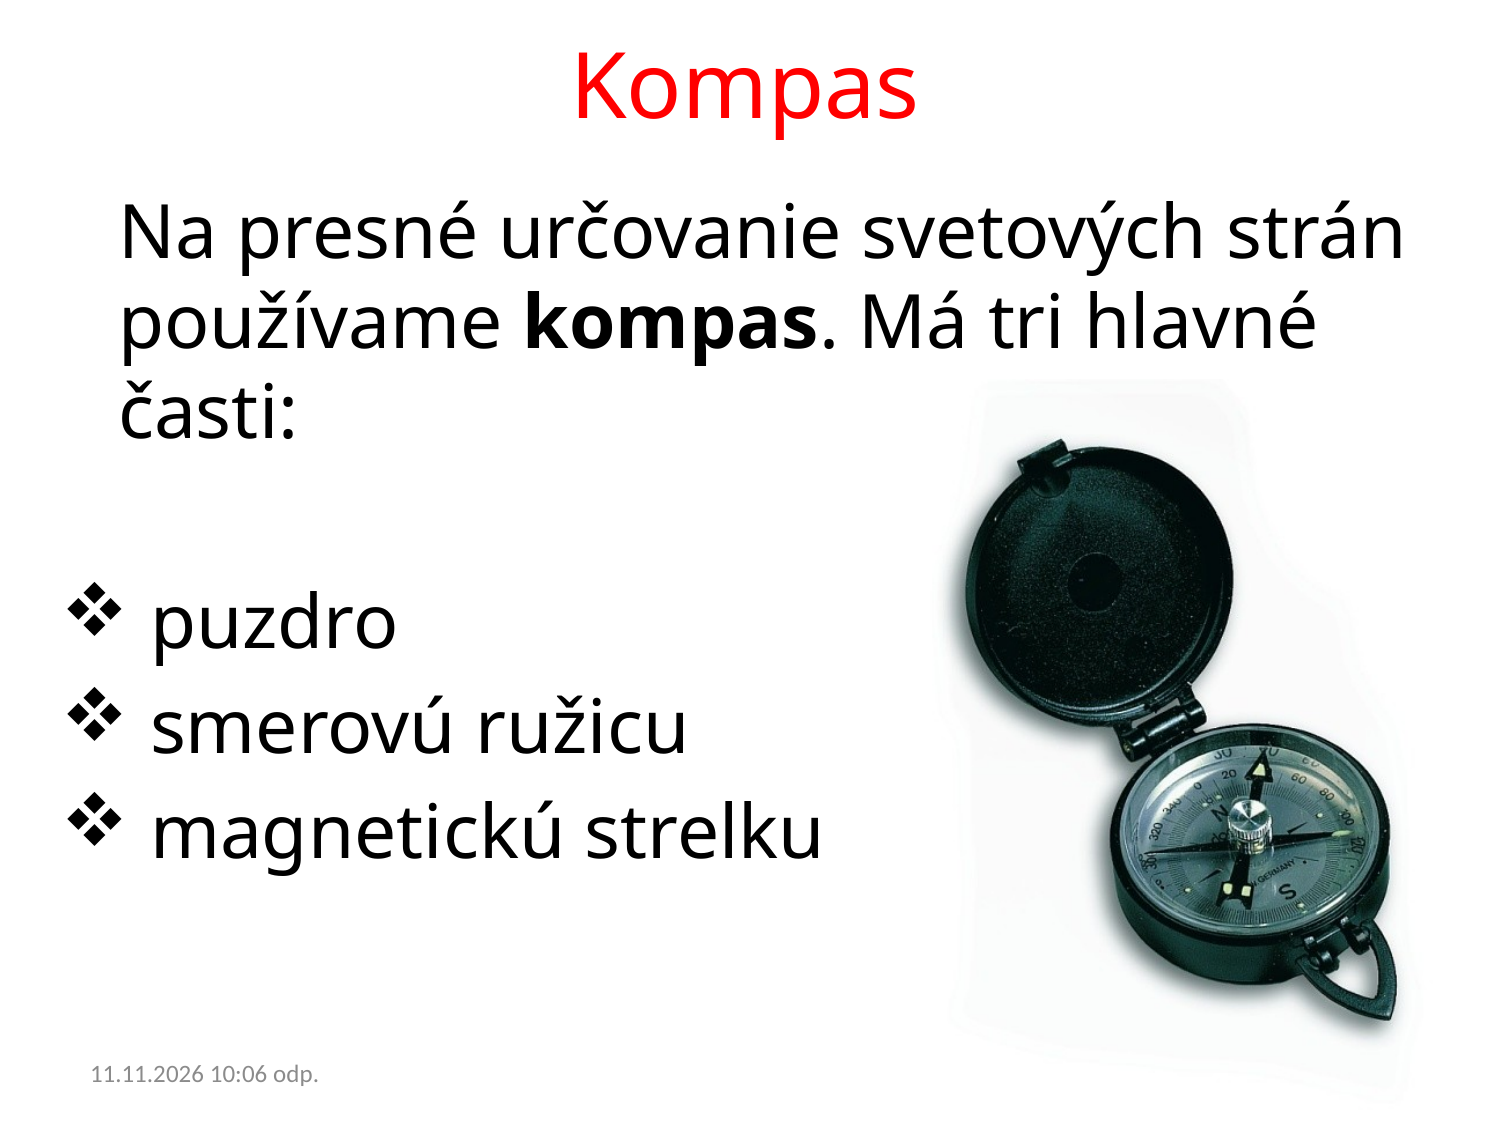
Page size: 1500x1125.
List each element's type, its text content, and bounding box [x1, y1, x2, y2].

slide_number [75, 1042, 425, 1103]
title Kompas [70, 0, 1421, 165]
list Na presné určovanie svetových strán používame kompas. Má tri hlavné časti: puzdro smerovú ružicu magnetickú strelku [46, 175, 1465, 902]
picture [877, 379, 1442, 1120]
